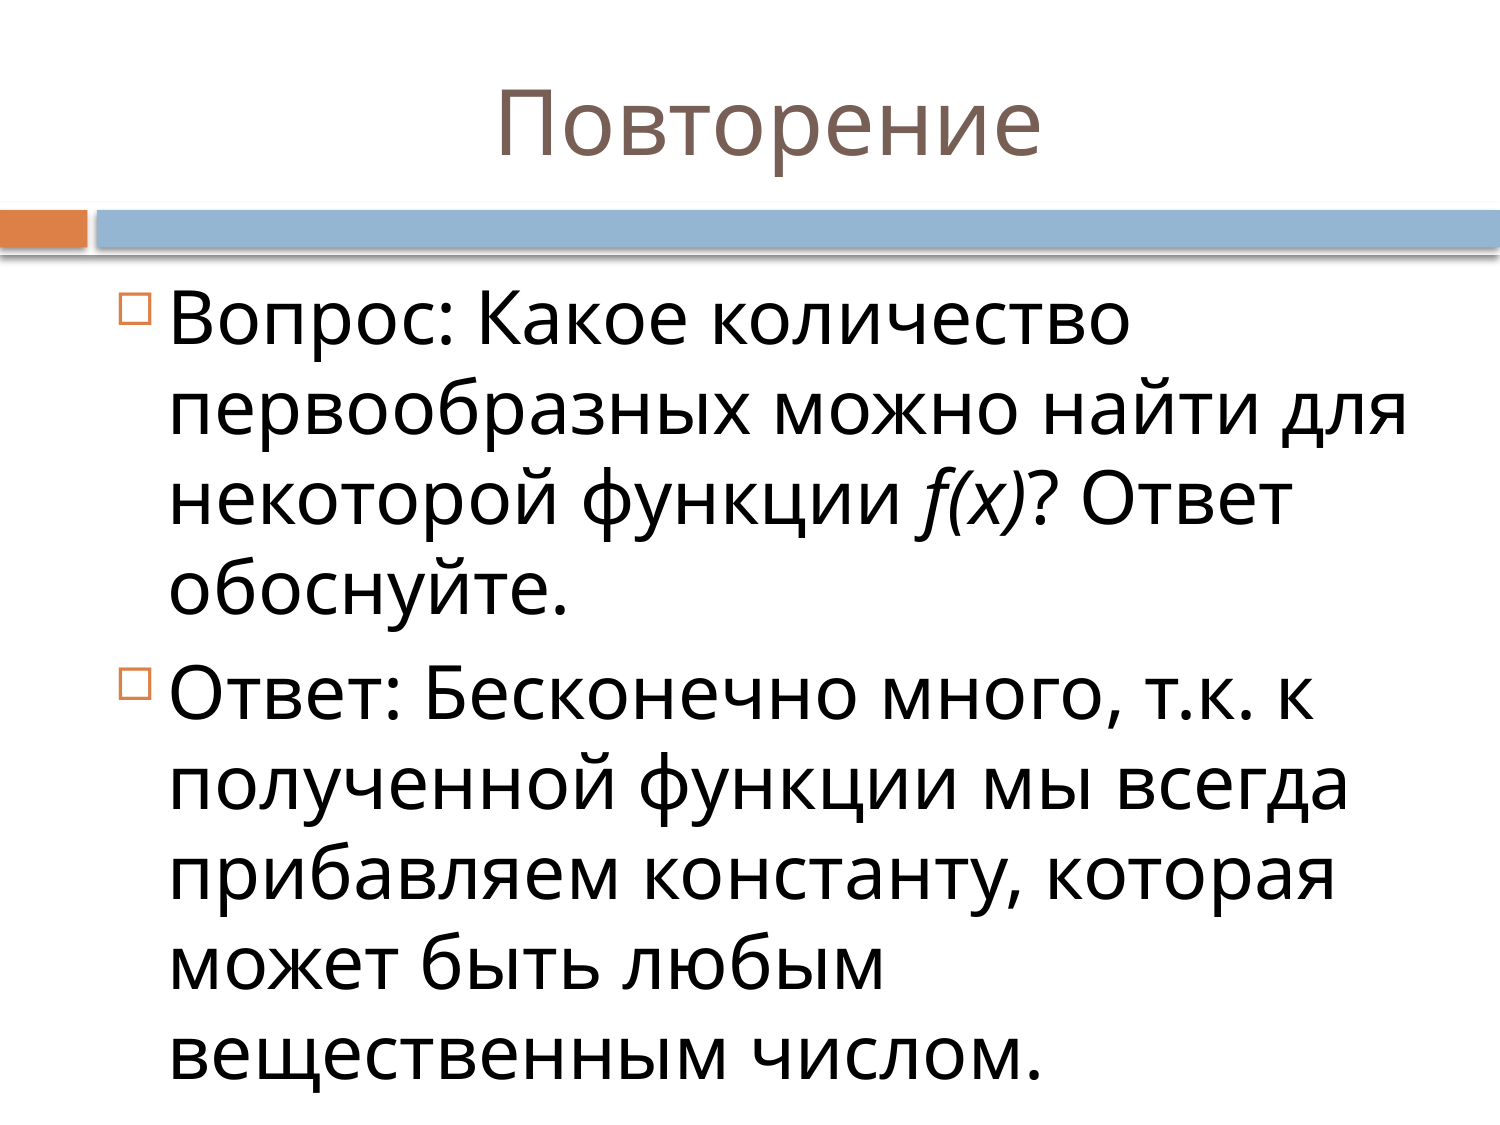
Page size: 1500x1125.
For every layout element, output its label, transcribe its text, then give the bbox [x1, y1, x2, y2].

title Повторение [100, 37, 1438, 200]
list Вопрос: Какое количество первообразных можно найти для некоторой функции f(x)? Ответ обоснуйте. Ответ: Бесконечно много, т.к. к полученной функции мы всегда прибавляем константу, которая может быть любым вещественным числом. [100, 262, 1438, 1000]
